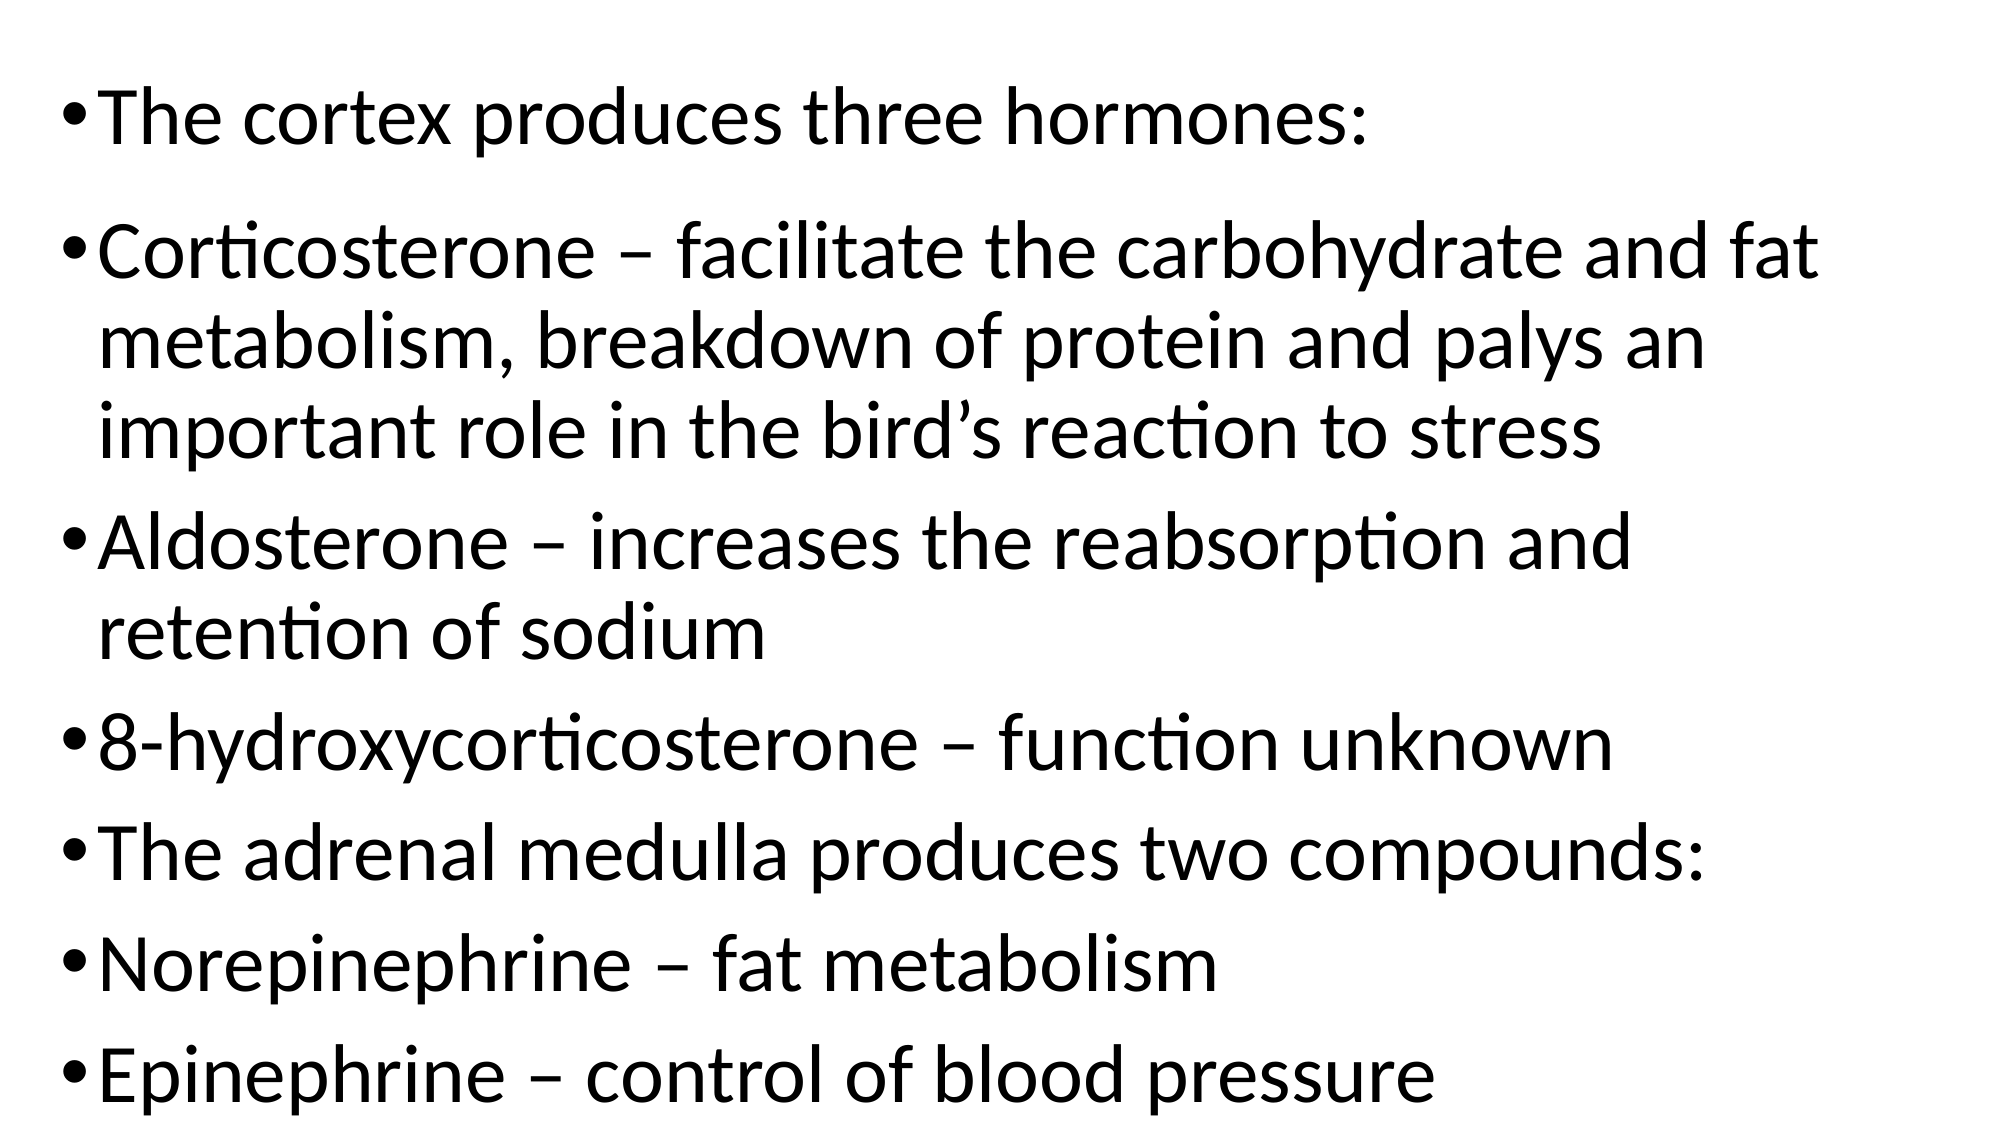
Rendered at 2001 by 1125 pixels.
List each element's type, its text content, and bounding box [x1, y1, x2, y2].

list The cortex produces three hormones: Corticosterone – facilitate the carbohydrate and fat metabolism, breakdown of protein and palys an important role in the bird’s reaction to stress Aldosterone – increases the reabsorption and retention of sodium 8-hydroxycorticosterone – function unknown The adrenal medulla produces two compounds: Norepinephrine – fat metabolism Epinephrine – control of blood pressure [45, 65, 1935, 779]
